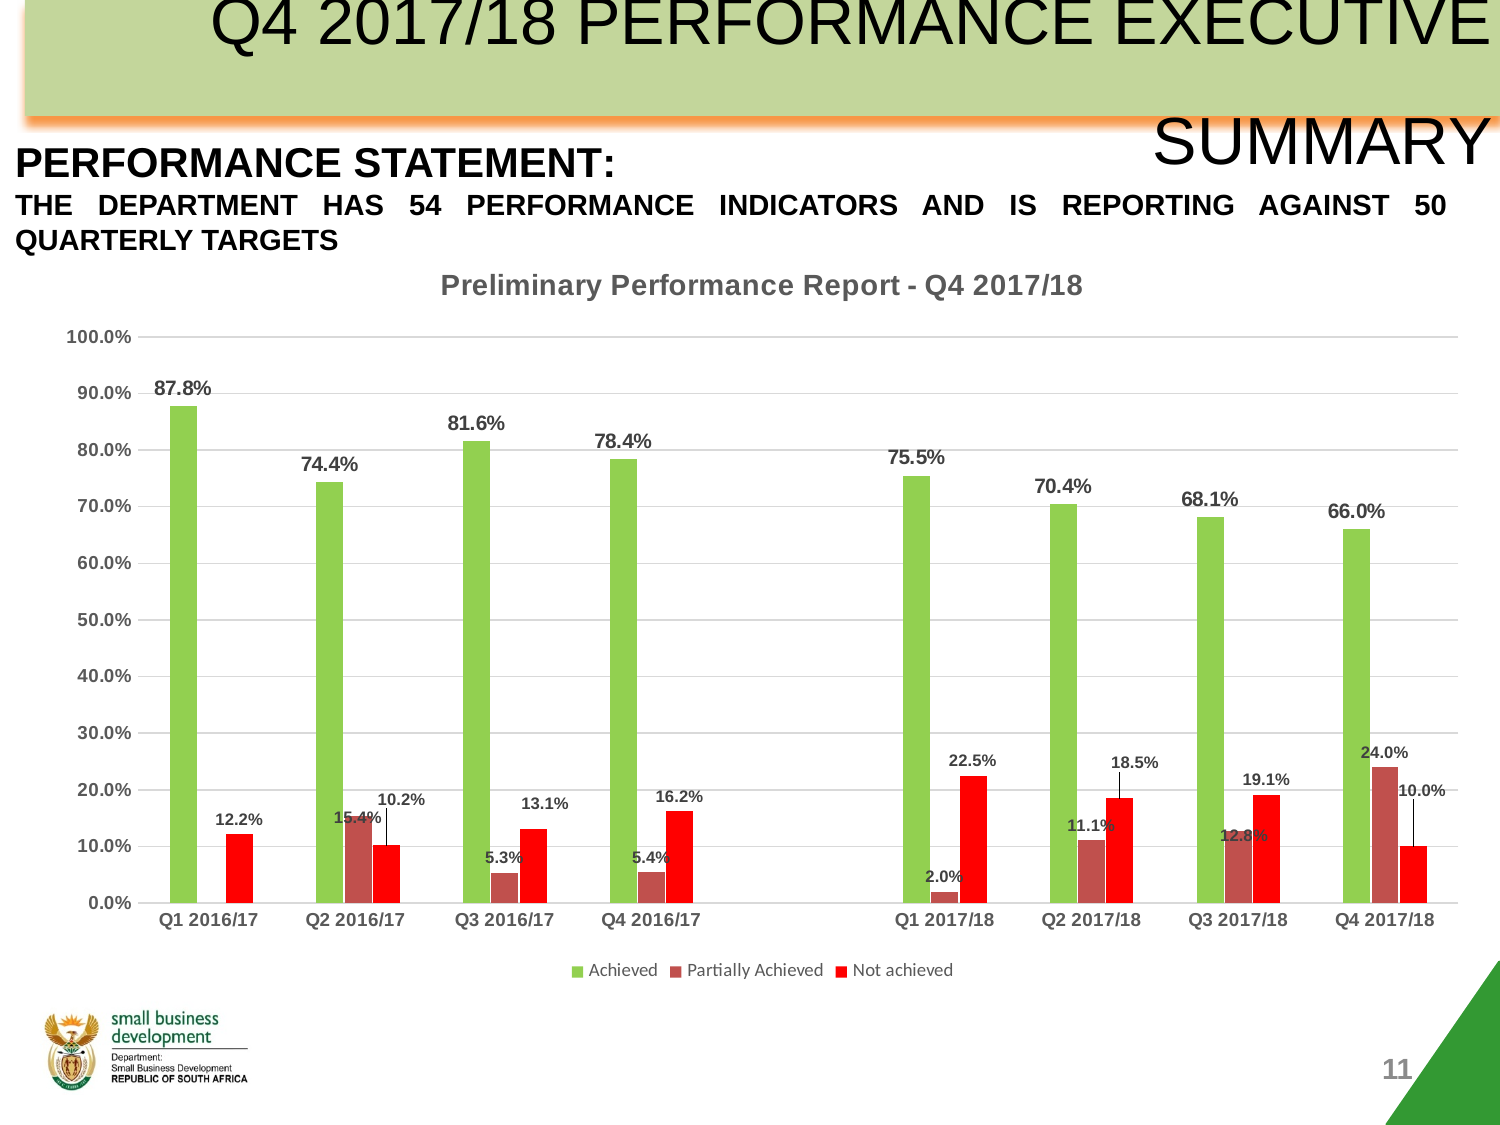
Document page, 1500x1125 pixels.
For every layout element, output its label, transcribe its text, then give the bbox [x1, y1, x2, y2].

chart [37, 237, 1488, 988]
slide_number 11 [1325, 1045, 1428, 1090]
picture [29, 1000, 263, 1095]
list Performance Statement: The department has 54 Performance Indicators and is reporting against 50 Quarterly Targets [0, 128, 1463, 1000]
text_box [1385, 960, 1500, 1125]
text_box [24, 0, 1500, 119]
